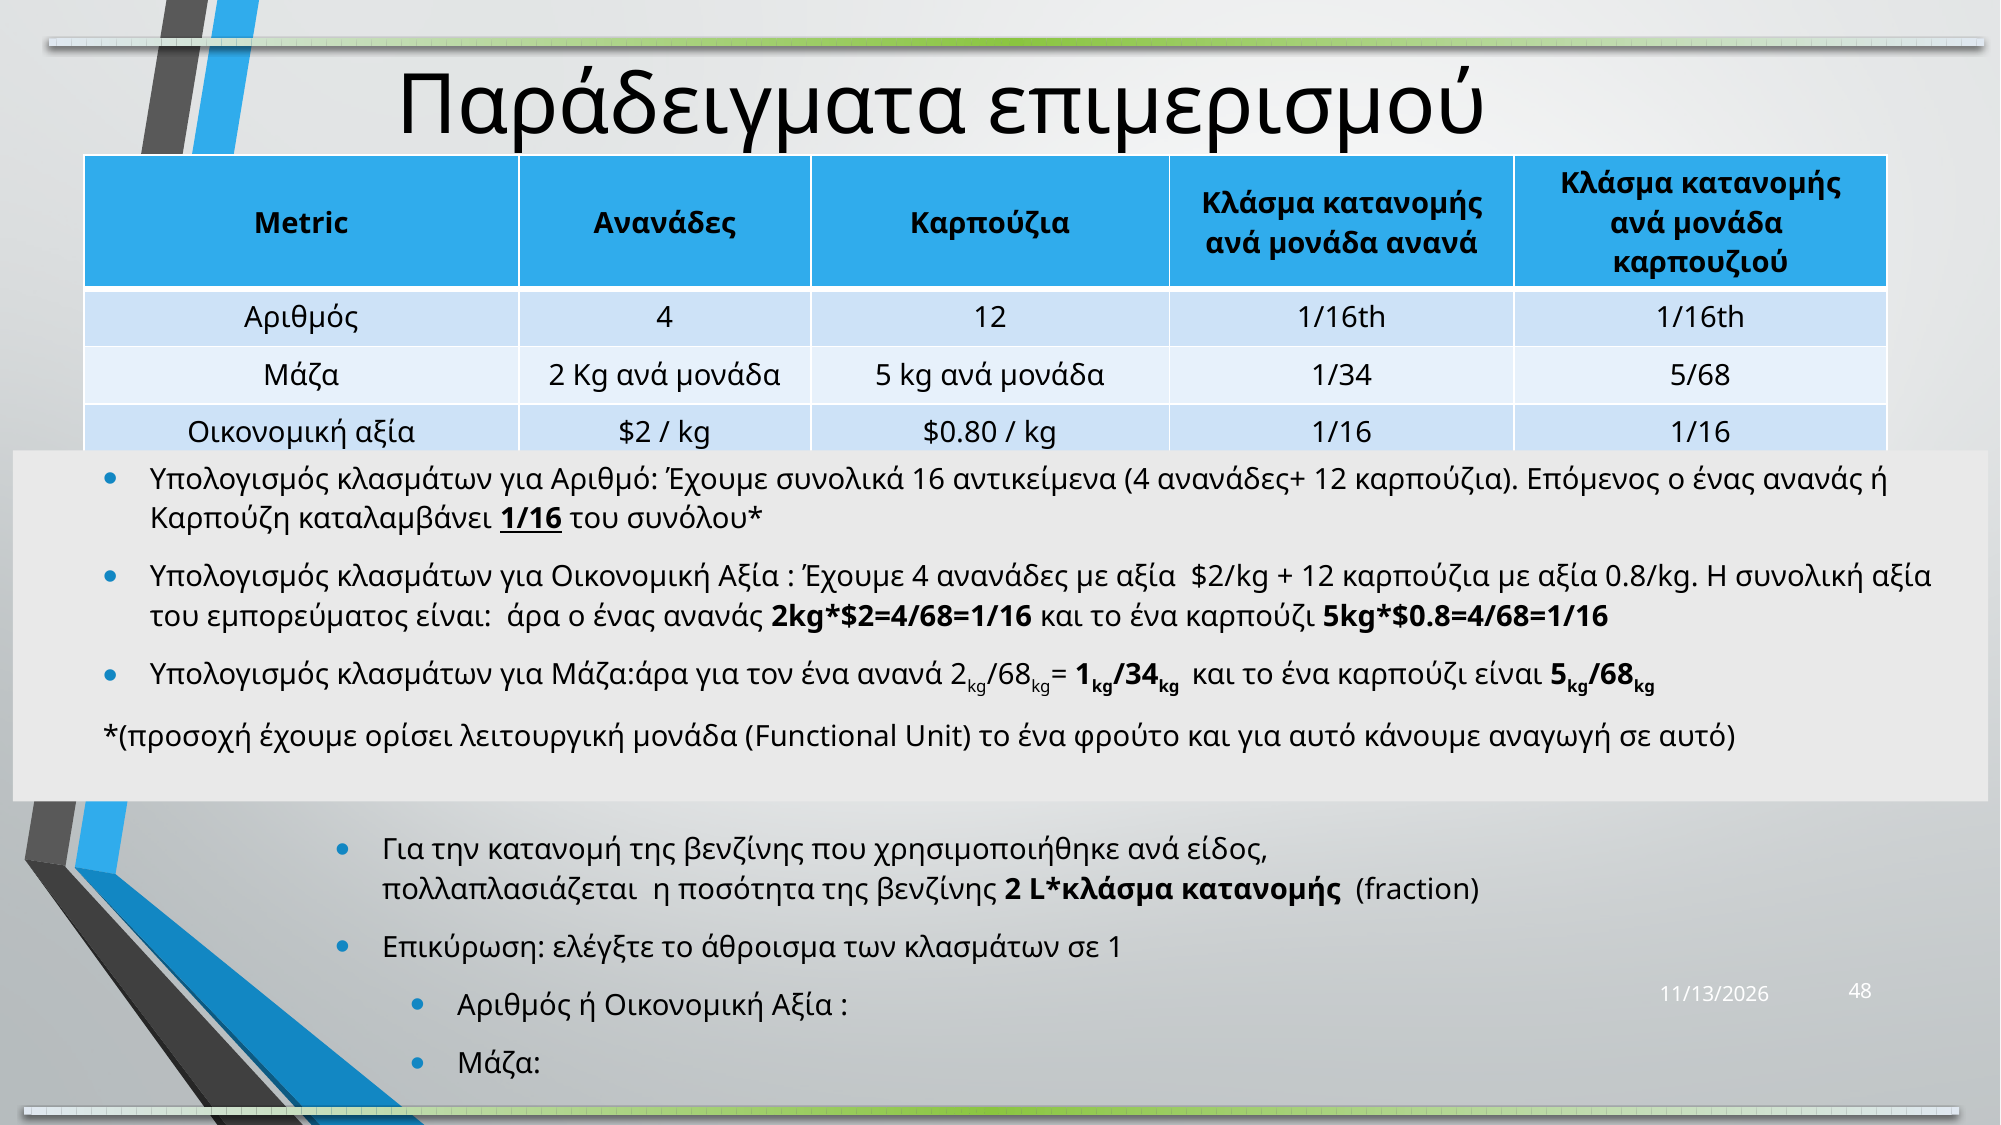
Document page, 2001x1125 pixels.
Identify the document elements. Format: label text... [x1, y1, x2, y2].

table_cell 1/34 [1170, 347, 1513, 403]
table_cell Μάζα [85, 347, 518, 403]
table_cell 4 [520, 292, 810, 346]
table_cell 1/16th [1515, 292, 1886, 346]
table_cell 5 kg ανά μονάδα [812, 347, 1169, 403]
table_cell $0.80 / kg [812, 405, 1169, 450]
table_cell $2 / kg [520, 405, 810, 450]
table_cell 1/16 [1515, 405, 1886, 450]
table_cell 1/16th [1170, 292, 1513, 346]
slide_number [1596, 965, 1784, 1025]
table_header Κλάσμα κατανομής ανά μονάδα ανανά [1170, 156, 1513, 286]
slide_number 48 [1796, 962, 1887, 1023]
table_cell 1/16 [1170, 405, 1513, 450]
table_header Metric [85, 156, 518, 286]
table_cell 2 Kg ανά μονάδα [520, 347, 810, 403]
table_cell 5/68 [1515, 347, 1886, 403]
table_header Ανανάδες [520, 156, 810, 286]
table_cell 12 [812, 292, 1169, 346]
table_header Κλάσμα κατανομής ανά μονάδα καρπουζιού [1515, 156, 1886, 286]
table_header Καρπούζια [812, 156, 1169, 286]
table_cell Αριθμός [85, 292, 518, 346]
text_box Παράδειγματα επιμερισμού [381, 22, 1546, 154]
table_cell Οικονομική αξία [85, 405, 518, 450]
